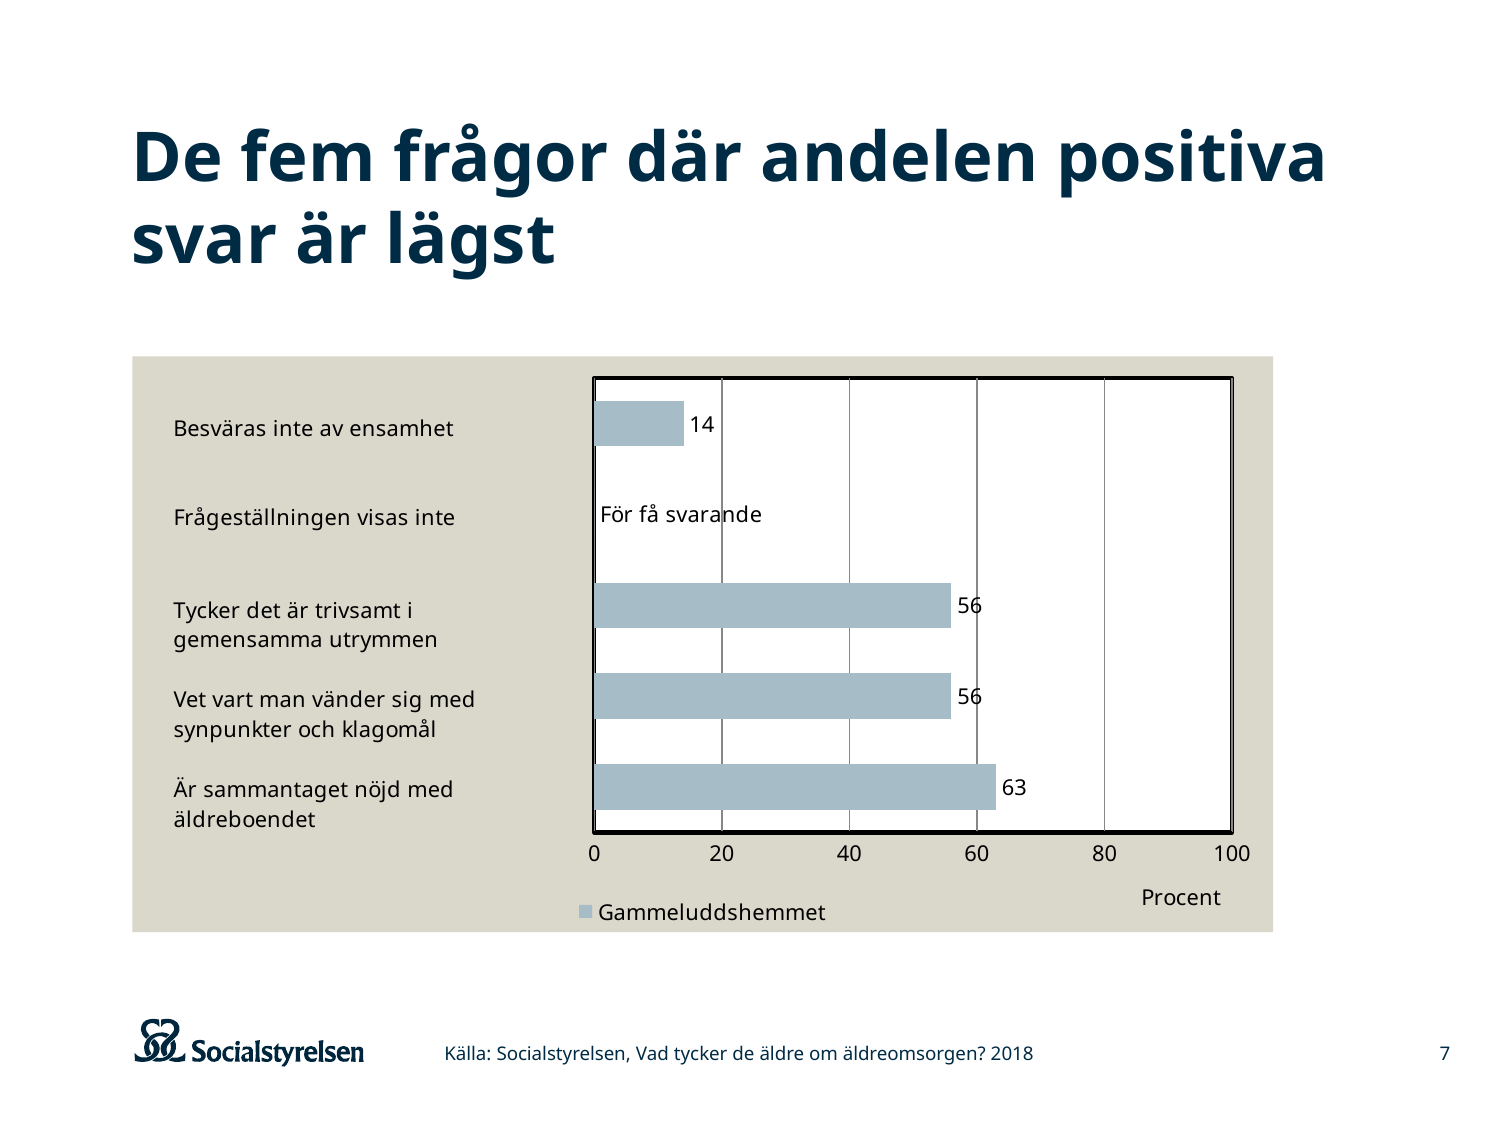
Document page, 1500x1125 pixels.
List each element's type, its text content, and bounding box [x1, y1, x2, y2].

slide_number 7 [1379, 1032, 1451, 1077]
chart [132, 356, 1274, 933]
title De fem frågor där andelen positiva svar är lägst [131, 112, 1457, 326]
footer Källa: Socialstyrelsen, Vad tycker de äldre om äldreomsorgen? 2018 [444, 1032, 1110, 1077]
